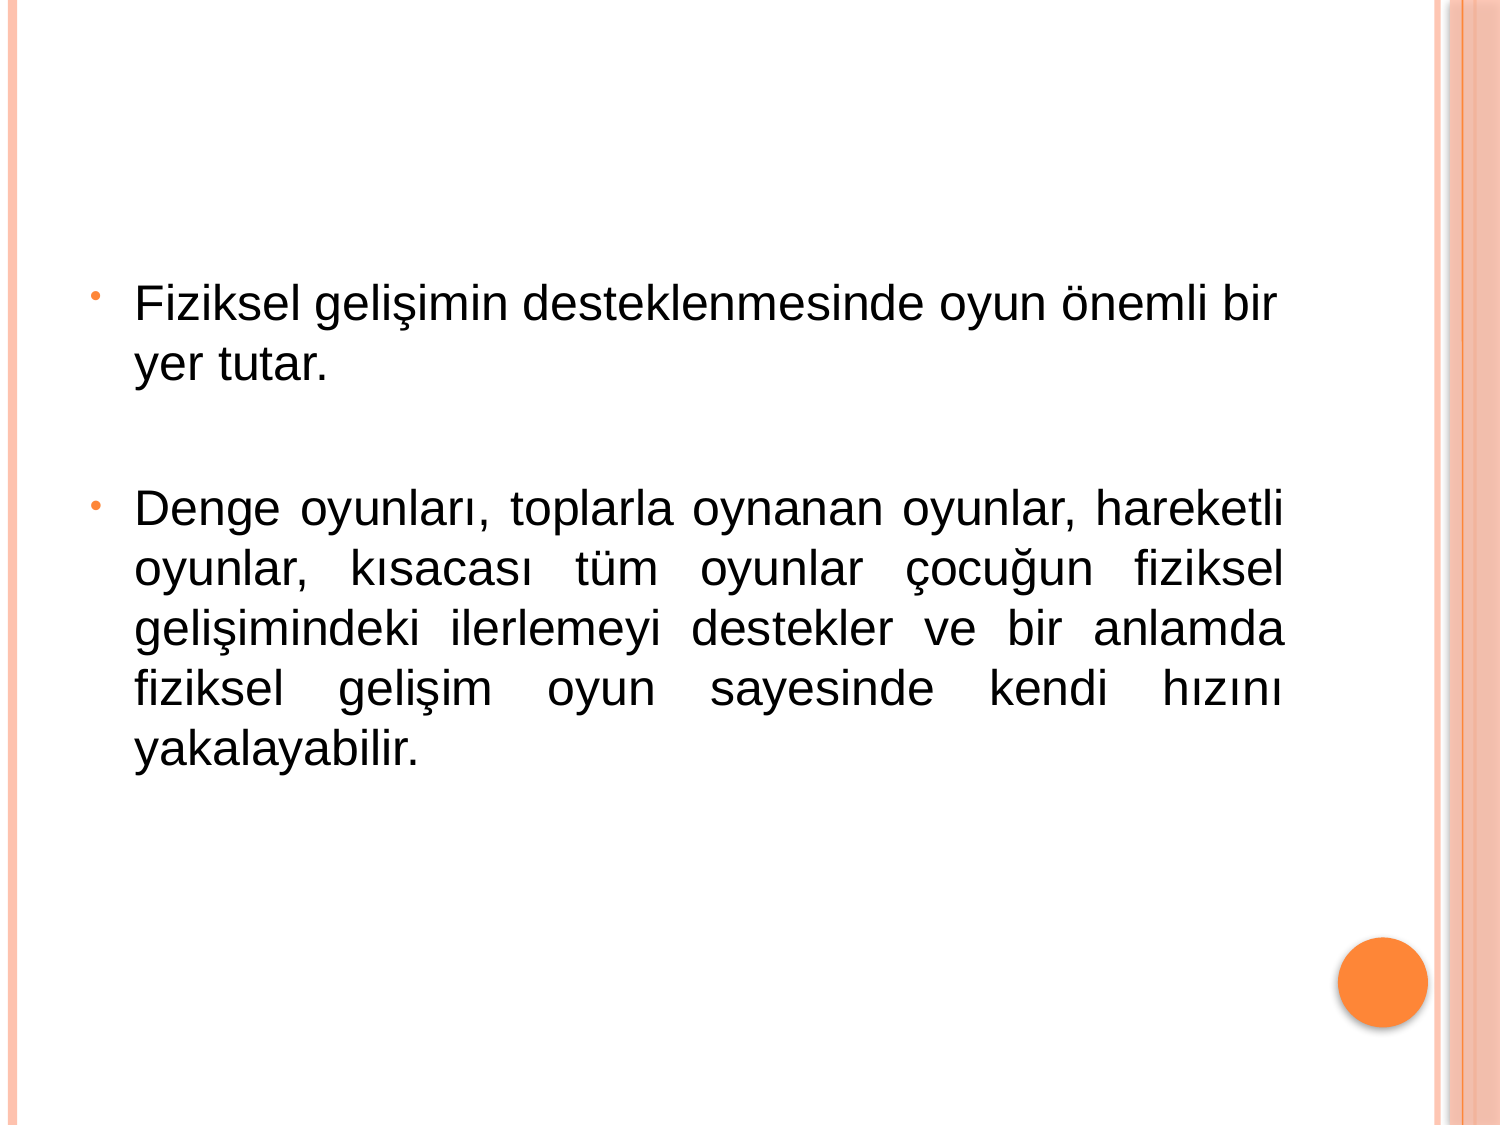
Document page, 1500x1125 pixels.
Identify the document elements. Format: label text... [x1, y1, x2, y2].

list Fiziksel gelişimin desteklenmesinde oyun önemli bir yer tutar. Denge oyunları, toplarla oynanan oyunlar, hareketli oyunlar, kısacası tüm oyunlar çocuğun fiziksel gelişimindeki ilerlemeyi destekler ve bir anlamda fiziksel gelişim oyun sayesinde kendi hızını yakalayabilir. [75, 262, 1300, 1062]
